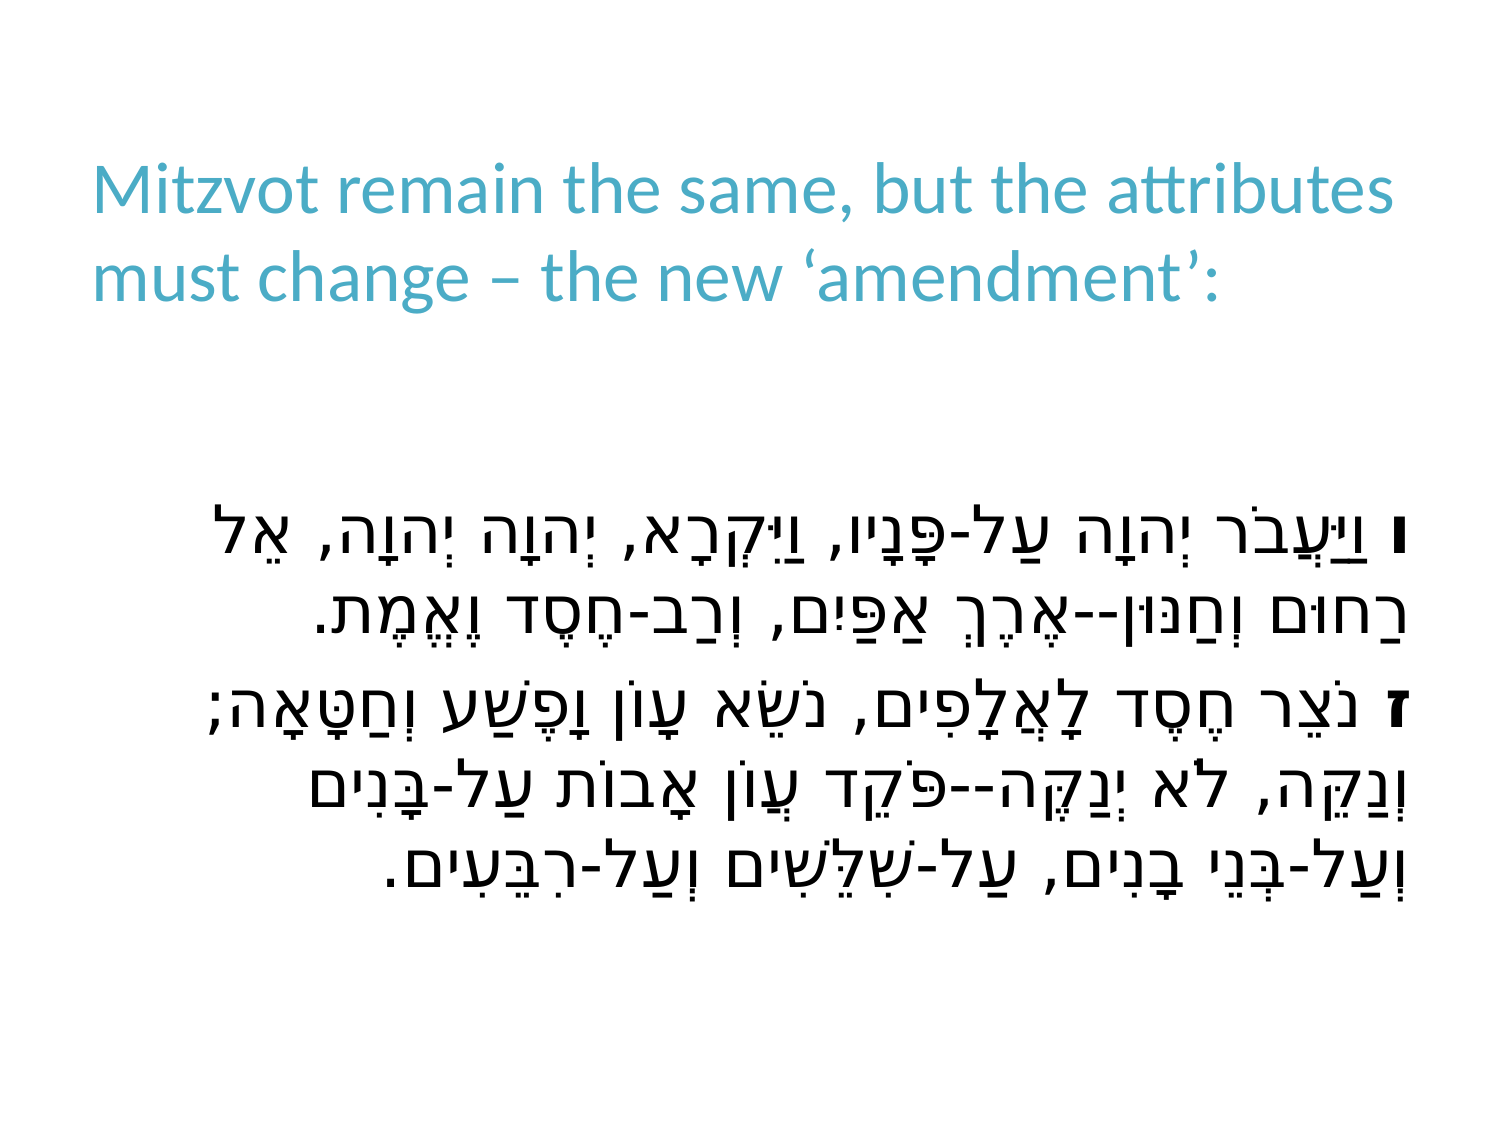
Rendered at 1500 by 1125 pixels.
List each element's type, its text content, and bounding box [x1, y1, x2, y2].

title Mitzvot remain the same, but the attributes must change – the new ‘amendment’: [76, 125, 1427, 419]
list ו וַיַּעֲבֹר יְהוָה עַל-פָּנָיו, וַיִּקְרָא, יְהוָה יְהוָה, אֵל רַחוּם וְחַנּוּן--אֶרֶךְ אַפַּיִם, וְרַב-חֶסֶד וֶאֱמֶת. ז נֹצֵר חֶסֶד לָאֲלָפִים, נֹשֵׂא עָו‍ֹן וָפֶשַׁע וְחַטָּאָה; וְנַקֵּה, לֹא יְנַקֶּה--פֹּקֵד עֲו‍ֹן אָבוֹת עַל-בָּנִים וְעַל-בְּנֵי בָנִים, עַל-שִׁלֵּשִׁים וְעַל-רִבֵּעִים. [76, 479, 1427, 1125]
